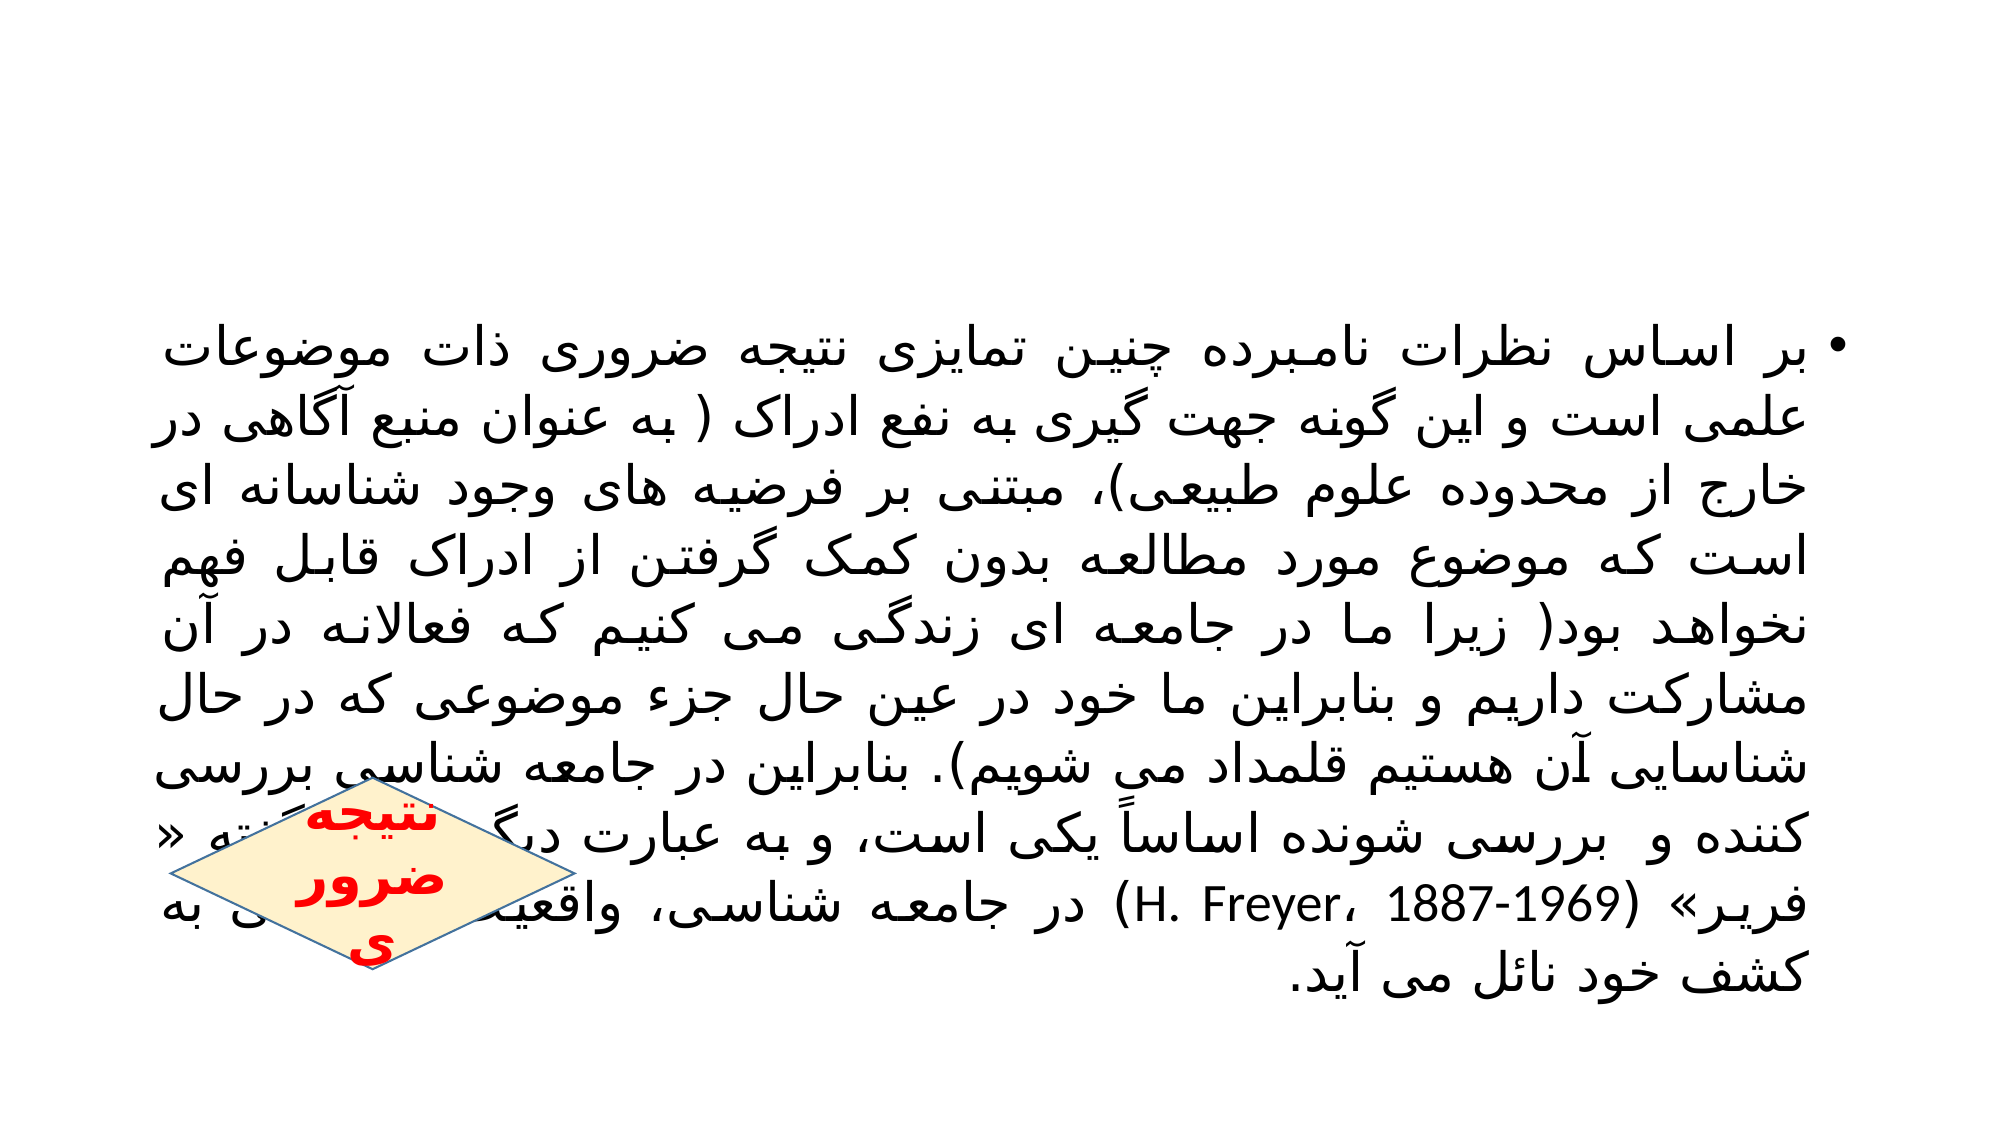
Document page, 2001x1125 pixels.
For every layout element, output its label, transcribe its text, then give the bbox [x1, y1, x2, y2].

list بر اساس نظرات نامبرده چنین تمایزی نتیجه ضروری ذات موضوعات علمی است و این گونه جهت گیری به نفع ادراک ( به عنوان منبع آگاهی در خارج از محدوده علوم طبیعی)، مبتنی بر فرضیه های وجود شناسانه ای است که موضوع مورد مطالعه بدون کمک گرفتن از ادراک قابل فهم نخواهد بود( زیرا ما در جامعه ای زندگی می کنیم که فعالانه در آن مشارکت داریم و بنابراین ما خود در عین حال جزء موضوعی که در حال شناسایی آن هستیم قلمداد می شویم). بنابراین در جامعه شناسی بررسی کننده و بررسی شونده اساساً یکی است، و به عبارت دیگر بنا به گفته « فریر» (H. Freyer، 1887-1969) در جامعه شناسی، واقعیت اجتماعی به کشف خود نائل می آید. [137, 299, 1863, 1014]
text_box نتیجه ضروری [168, 776, 577, 971]
